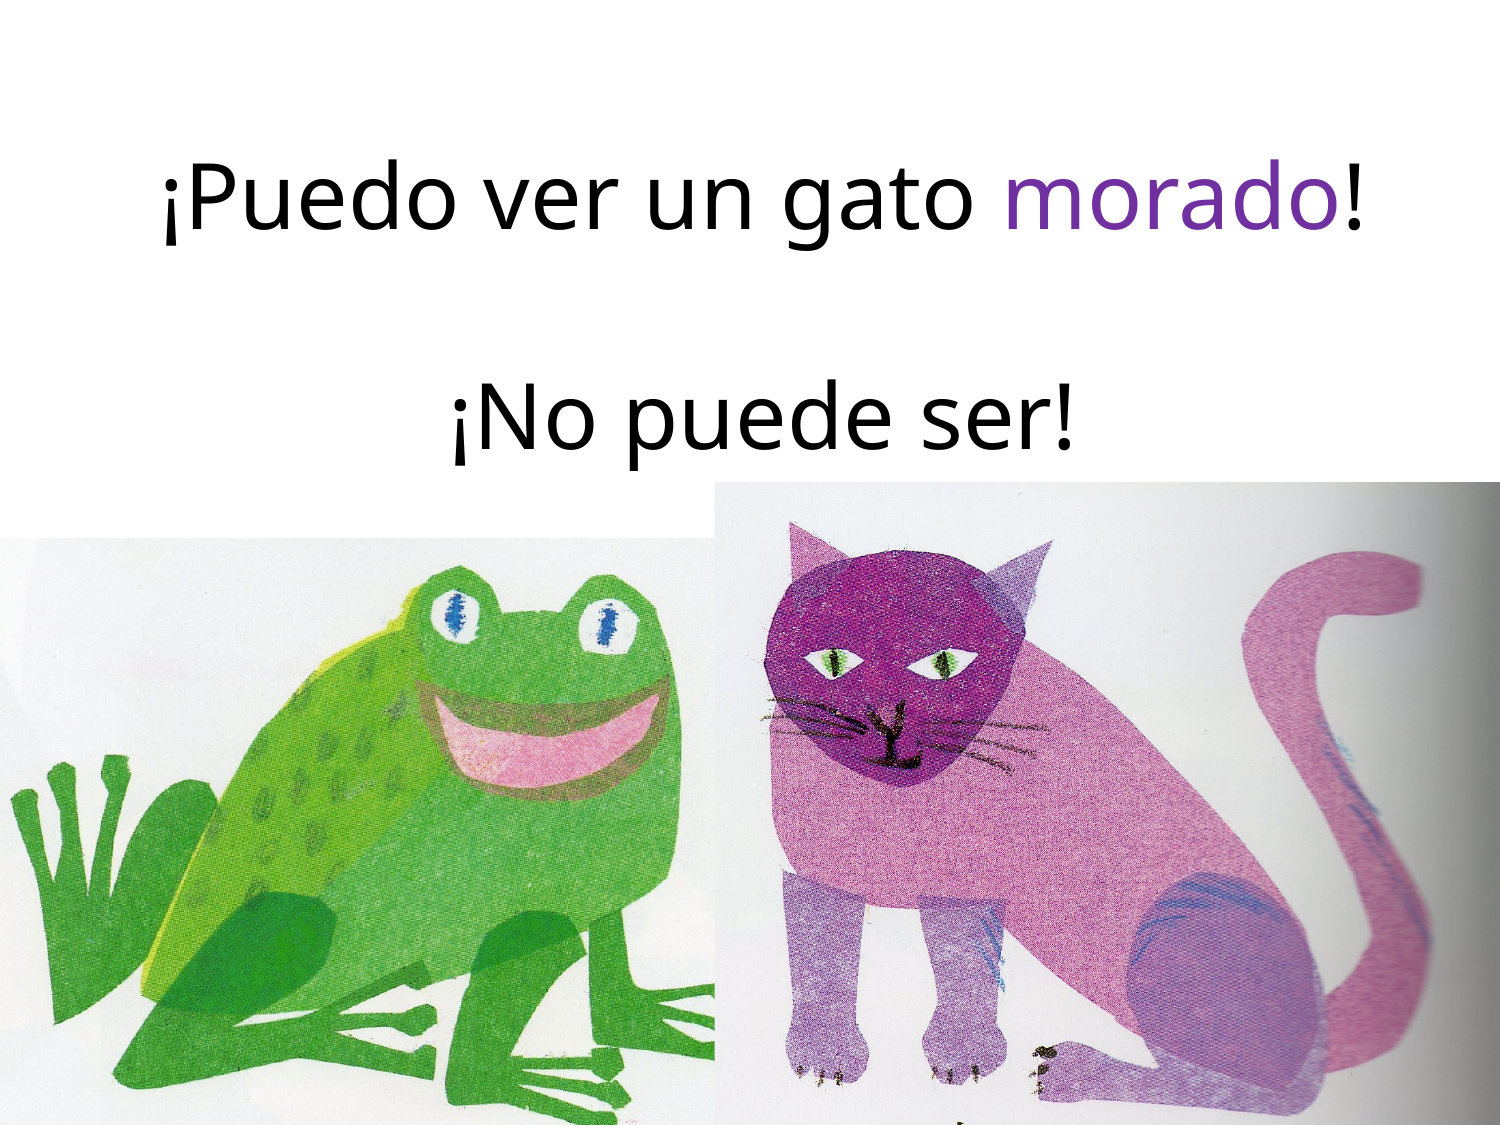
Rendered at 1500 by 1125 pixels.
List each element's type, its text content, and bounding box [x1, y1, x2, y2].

picture [0, 482, 1500, 1125]
text_box ¡Puedo ver un gato morado! ¡No puede ser! [88, 0, 1439, 537]
